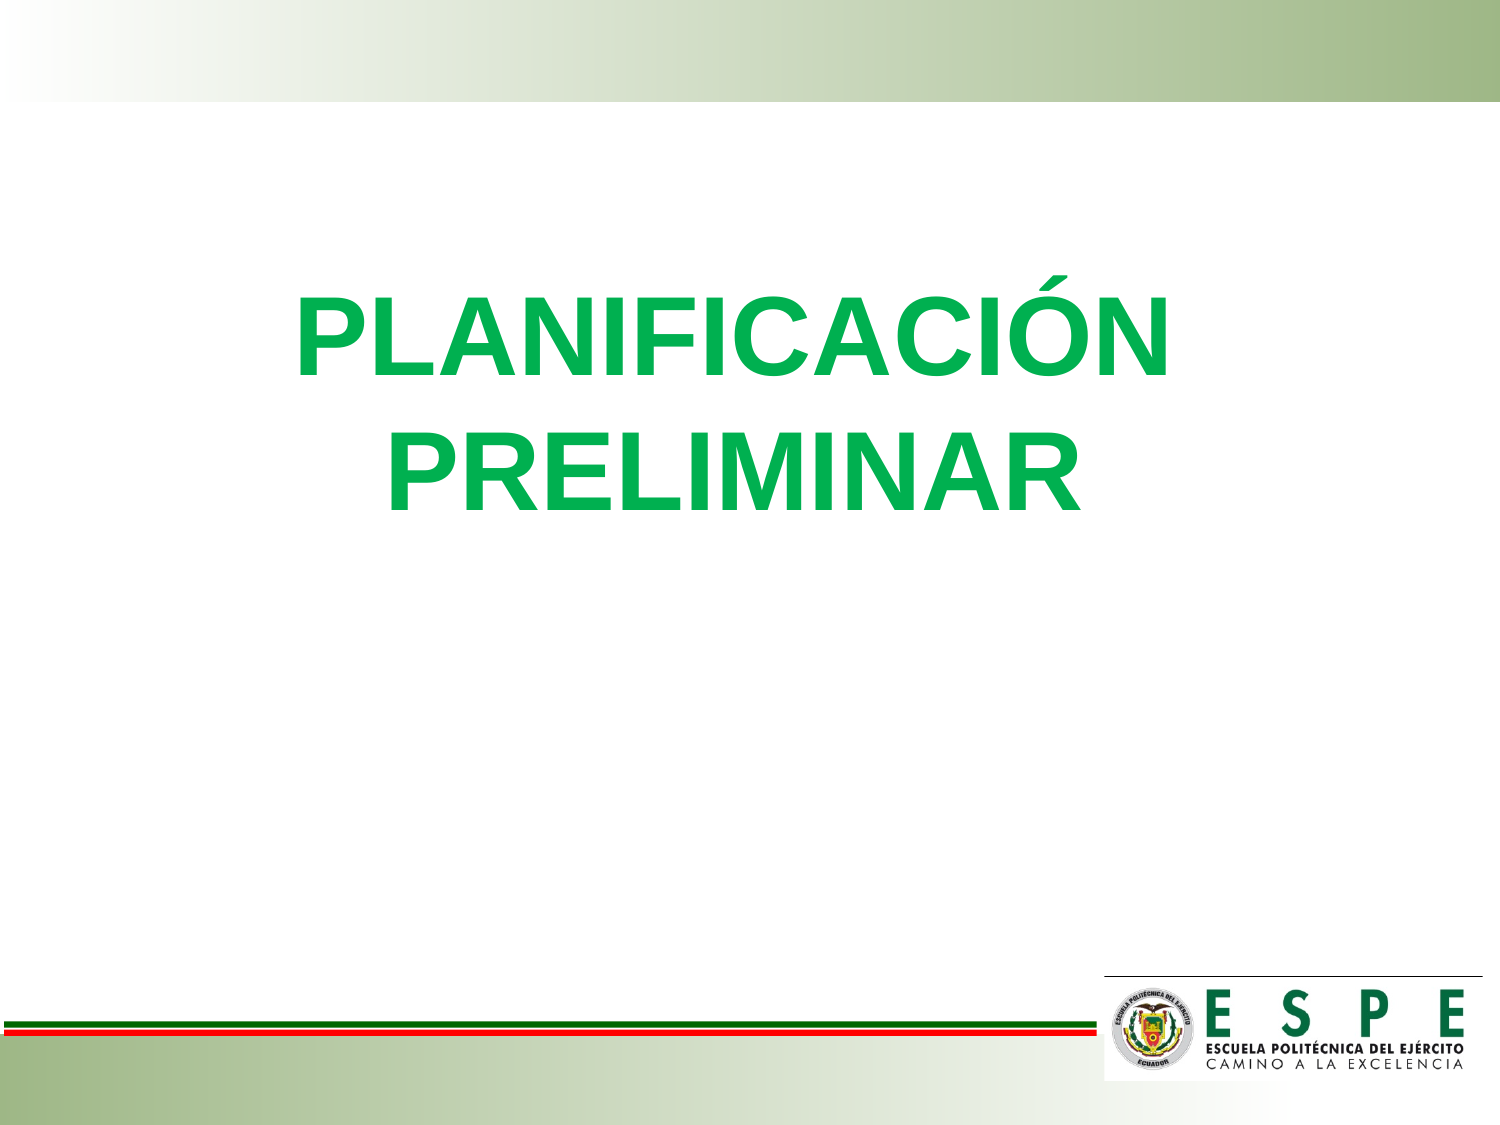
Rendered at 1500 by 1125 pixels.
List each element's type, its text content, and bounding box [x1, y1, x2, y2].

picture [1104, 976, 1483, 1081]
text_box PLANIFICACIÓN PRELIMINAR [274, 255, 1226, 541]
